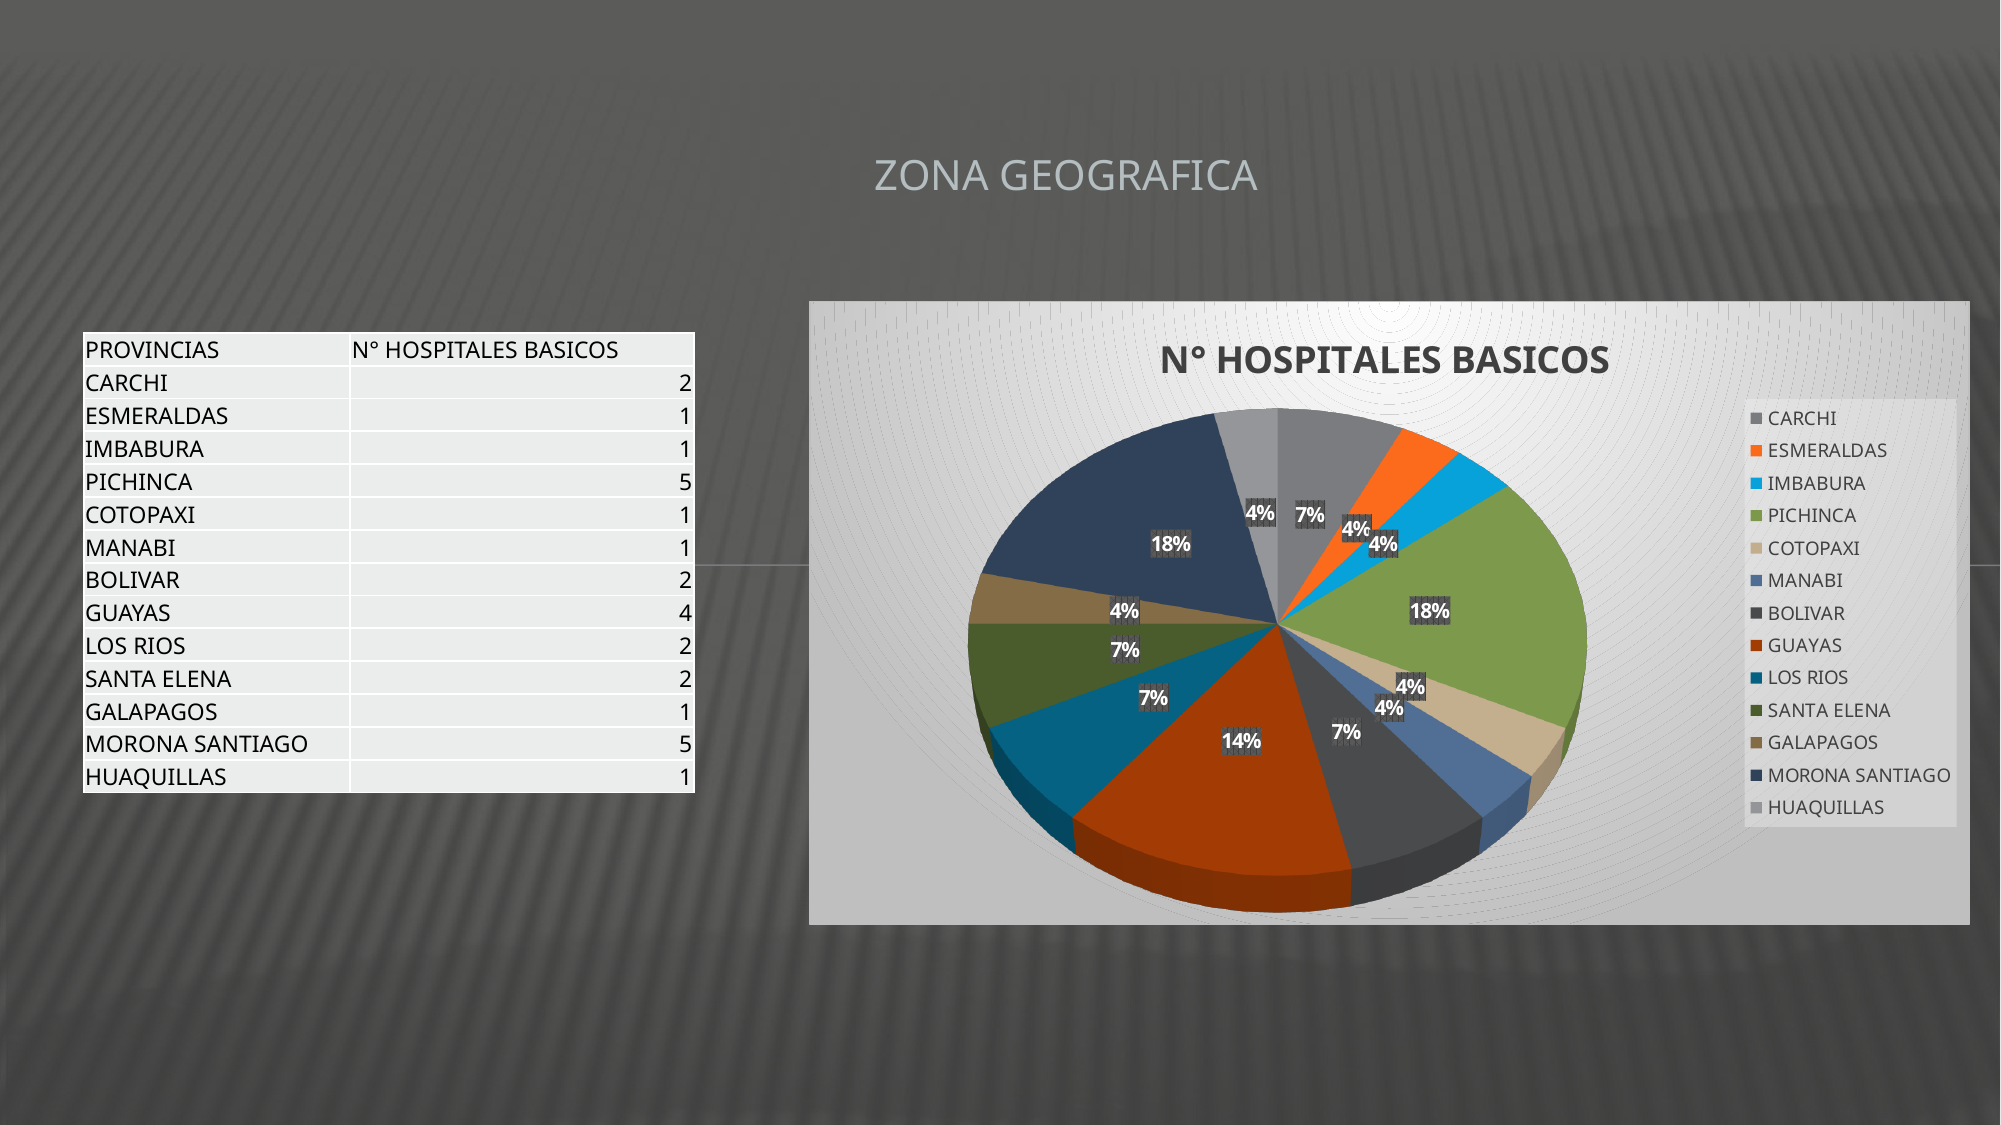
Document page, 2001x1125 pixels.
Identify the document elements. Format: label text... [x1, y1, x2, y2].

table_cell BOLIVAR [85, 564, 349, 595]
table_header PROVINCIAS [85, 334, 349, 365]
table_cell 2 [351, 367, 693, 398]
table_cell LOS RIOS [85, 629, 349, 660]
table_cell 2 [351, 629, 693, 660]
table_cell 2 [351, 564, 693, 595]
table_cell 5 [351, 728, 693, 759]
table_cell HUAQUILLAS [85, 761, 349, 792]
table_cell 1 [351, 761, 693, 792]
table_cell GUAYAS [85, 596, 349, 627]
table_cell 1 [351, 432, 693, 463]
table_cell COTOPAXI [85, 498, 349, 529]
table_cell PICHINCA [85, 465, 349, 496]
table_cell 1 [351, 399, 693, 430]
table_cell GALAPAGOS [85, 695, 349, 726]
table_header N° HOSPITALES BASICOS [351, 334, 693, 365]
table_cell 2 [351, 662, 693, 693]
table_cell 5 [351, 465, 693, 496]
table_cell IMBABURA [85, 432, 349, 463]
chart [808, 300, 1971, 926]
table_cell CARCHI [85, 367, 349, 398]
table_cell SANTA ELENA [85, 662, 349, 693]
table_cell 1 [351, 531, 693, 562]
table_cell 1 [351, 498, 693, 529]
list ZONA GEOGRAFICA [770, 91, 1285, 207]
table_cell 1 [351, 695, 693, 726]
table_cell 4 [351, 596, 693, 627]
table_cell MORONA SANTIAGO [85, 728, 349, 759]
table_cell ESMERALDAS [85, 399, 349, 430]
table_cell MANABI [85, 531, 349, 562]
